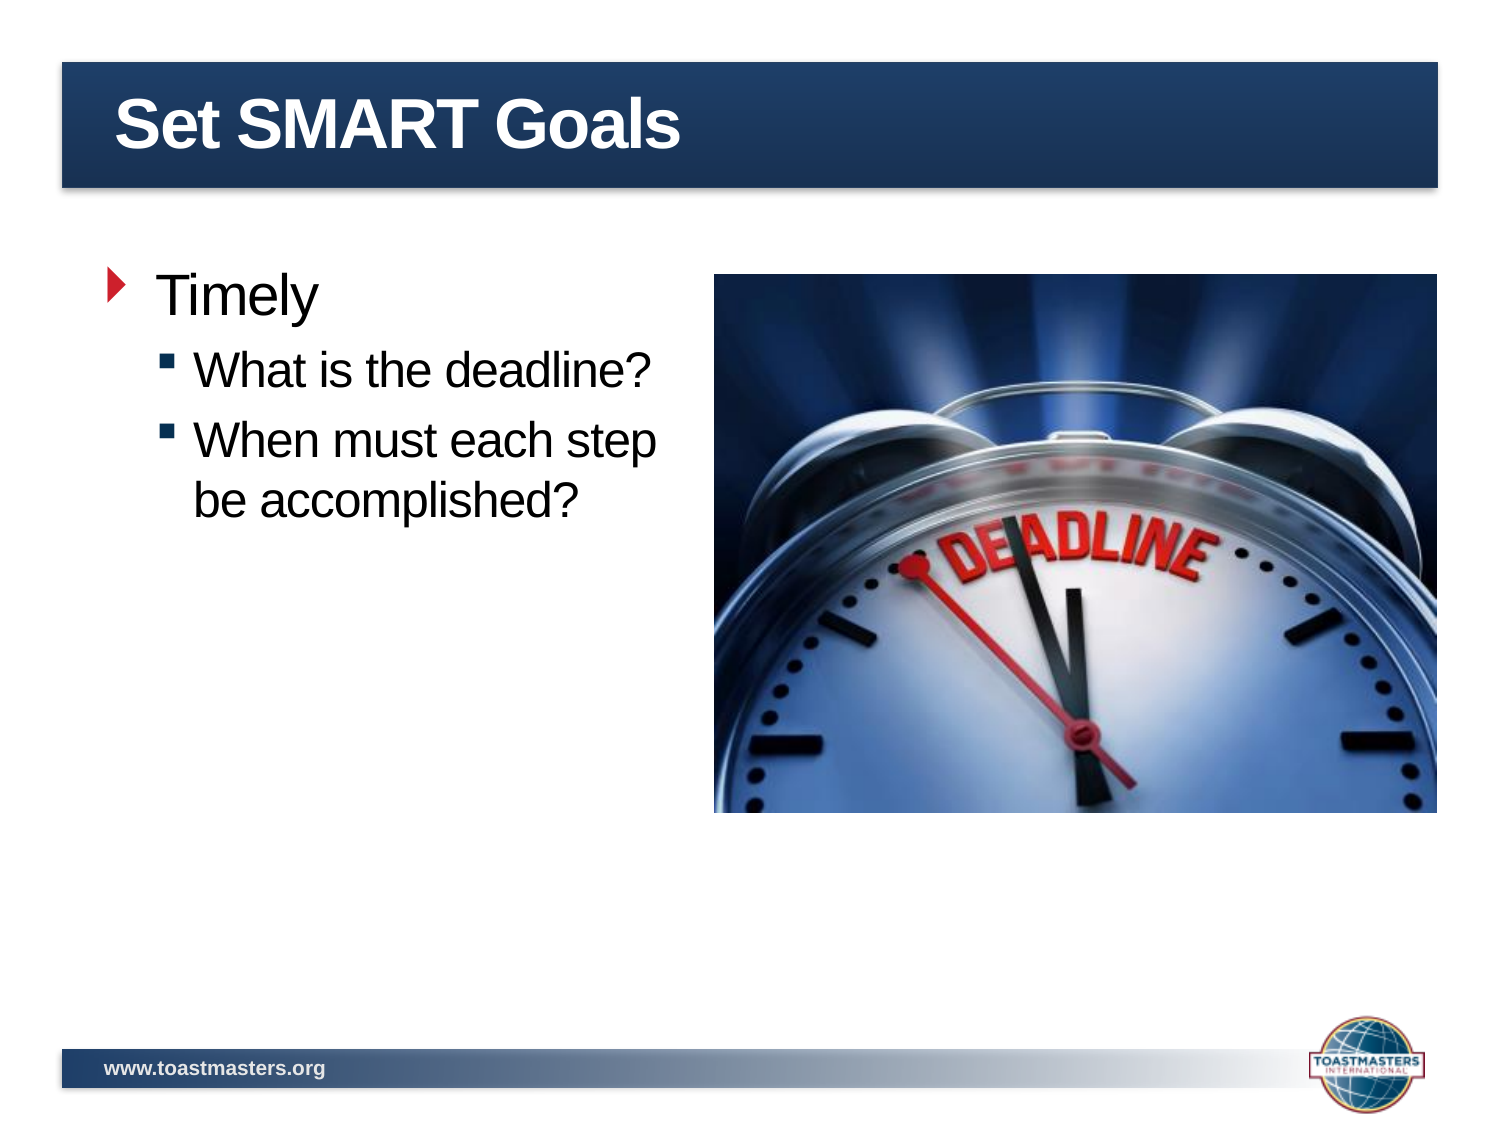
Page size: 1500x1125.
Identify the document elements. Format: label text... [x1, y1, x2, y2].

title Set SMART Goals [99, 70, 1446, 171]
list Timely What is the deadline? When must each step be accomplished? [75, 249, 725, 800]
picture [1309, 1013, 1425, 1117]
picture [714, 274, 1438, 813]
